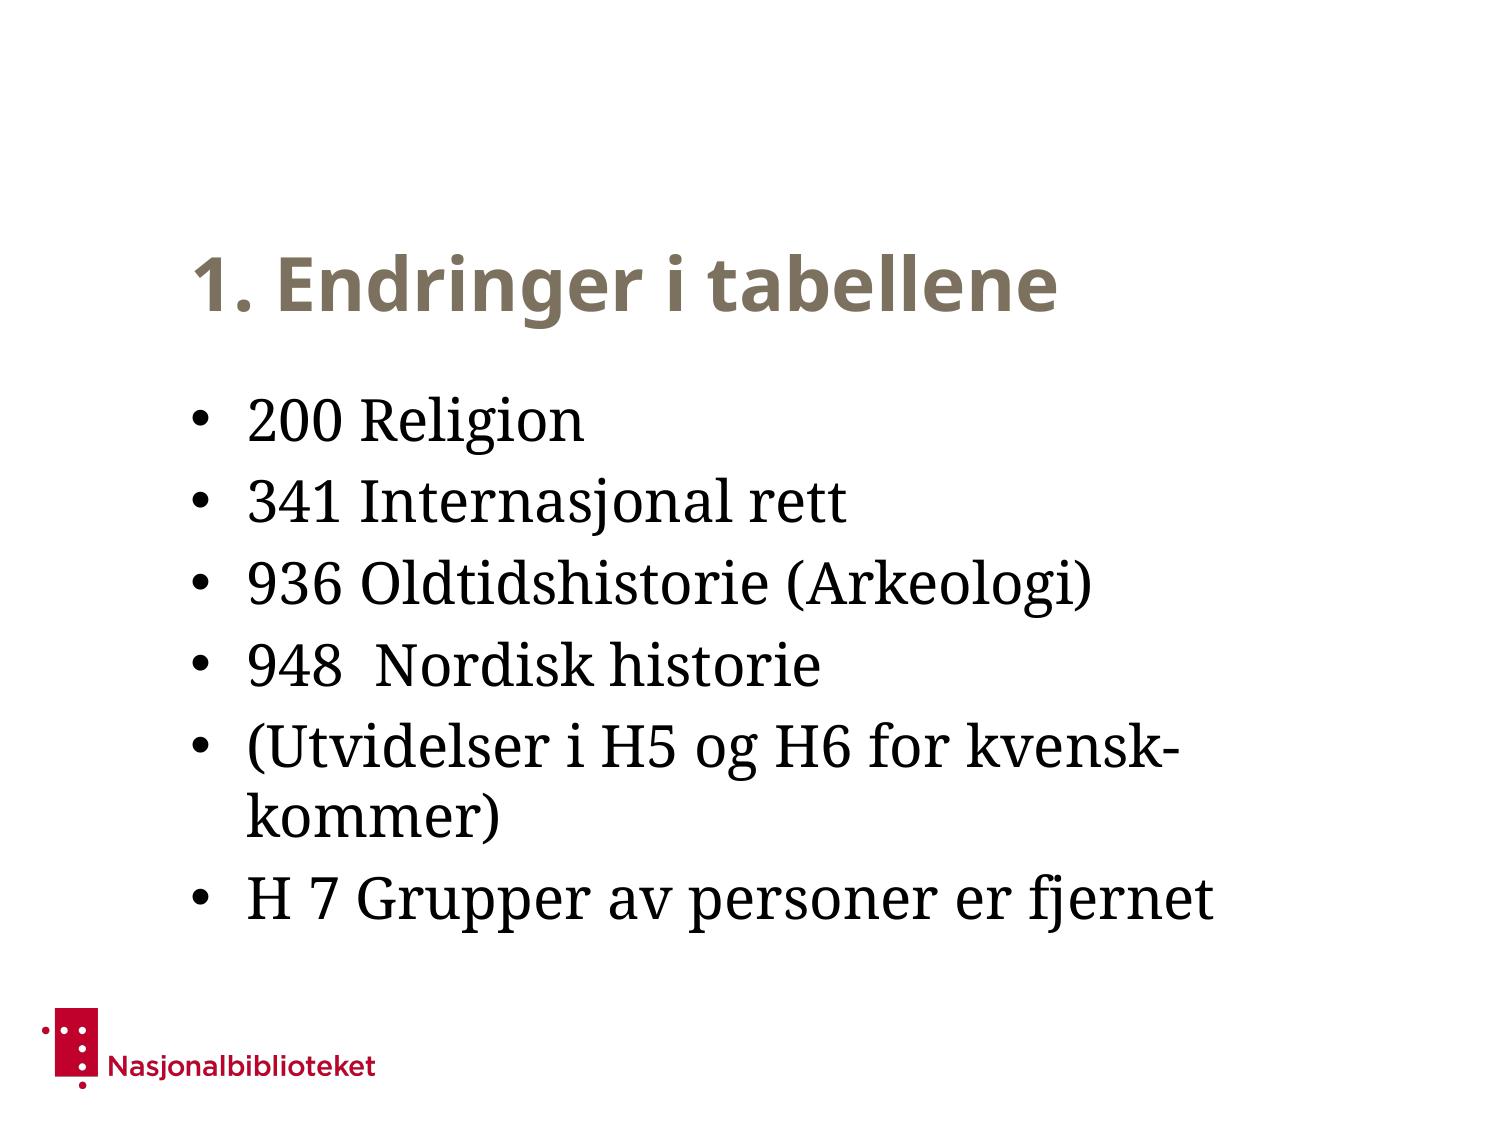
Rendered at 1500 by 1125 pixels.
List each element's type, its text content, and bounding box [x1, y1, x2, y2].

title 1. Endringer i tabellene [175, 187, 1425, 375]
list 200 Religion 341 Internasjonal rett 936 Oldtidshistorie (Arkeologi) 948 Nordisk historie (Utvidelser i H5 og H6 for kvensk-kommer) H 7 Grupper av personer er fjernet [175, 375, 1425, 1043]
picture [42, 1008, 375, 1089]
